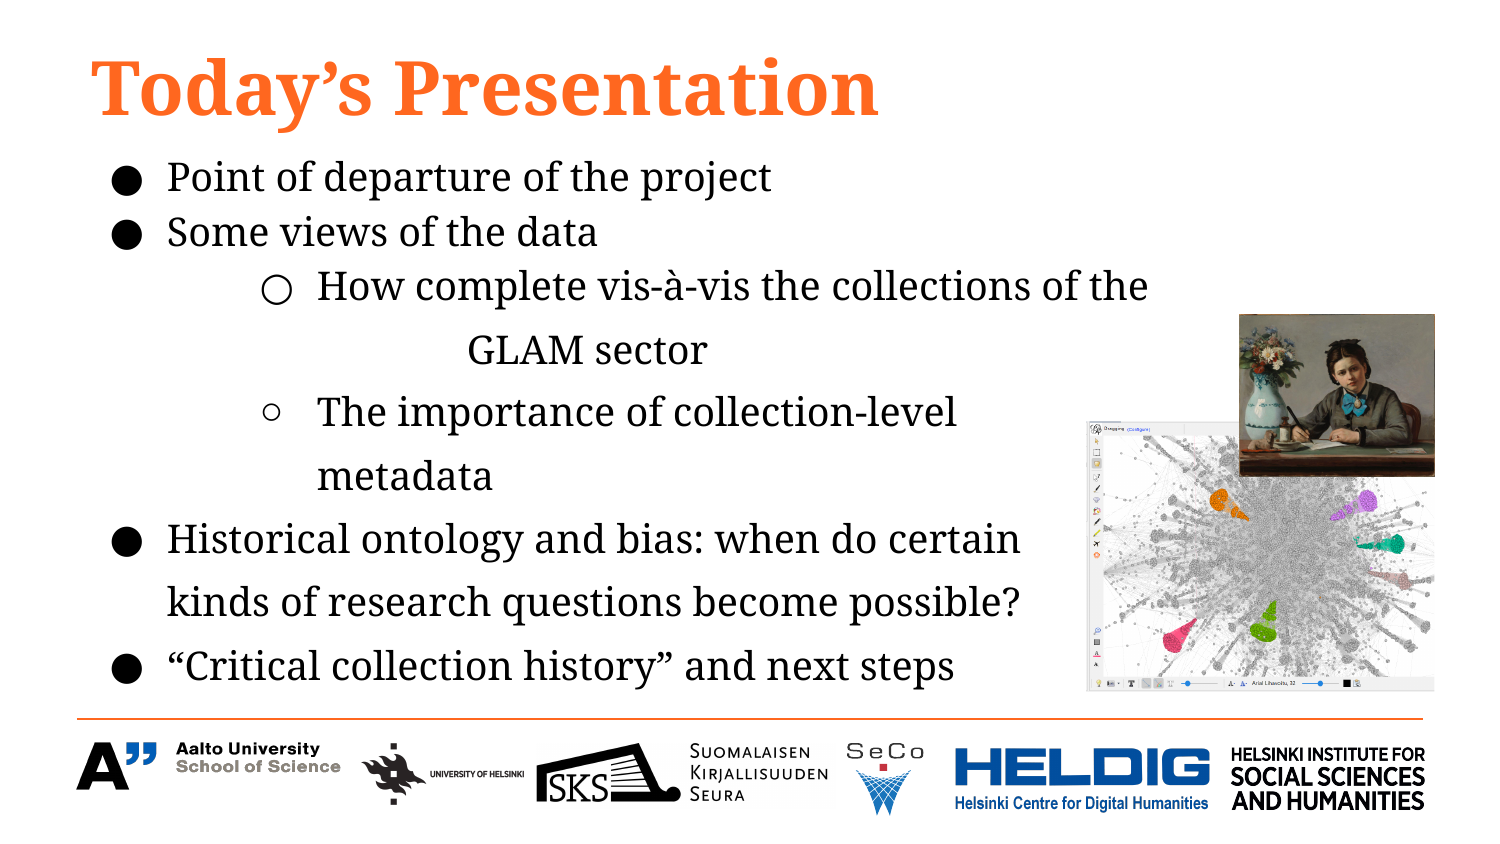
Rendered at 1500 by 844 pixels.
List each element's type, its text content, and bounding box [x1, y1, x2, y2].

picture [536, 743, 836, 809]
picture [1051, 314, 1435, 706]
list Point of departure of the project Some views of the data How complete vis-à-vis the collections of the GLAM sector The importance of collection-level metadata Historical ontology and bias: when do certain kinds of research questions become possible? “Critical collection history” and next steps [76, 129, 1424, 696]
title Today’s Presentation [76, 39, 1424, 129]
picture [23, 695, 530, 837]
picture [953, 732, 1443, 827]
